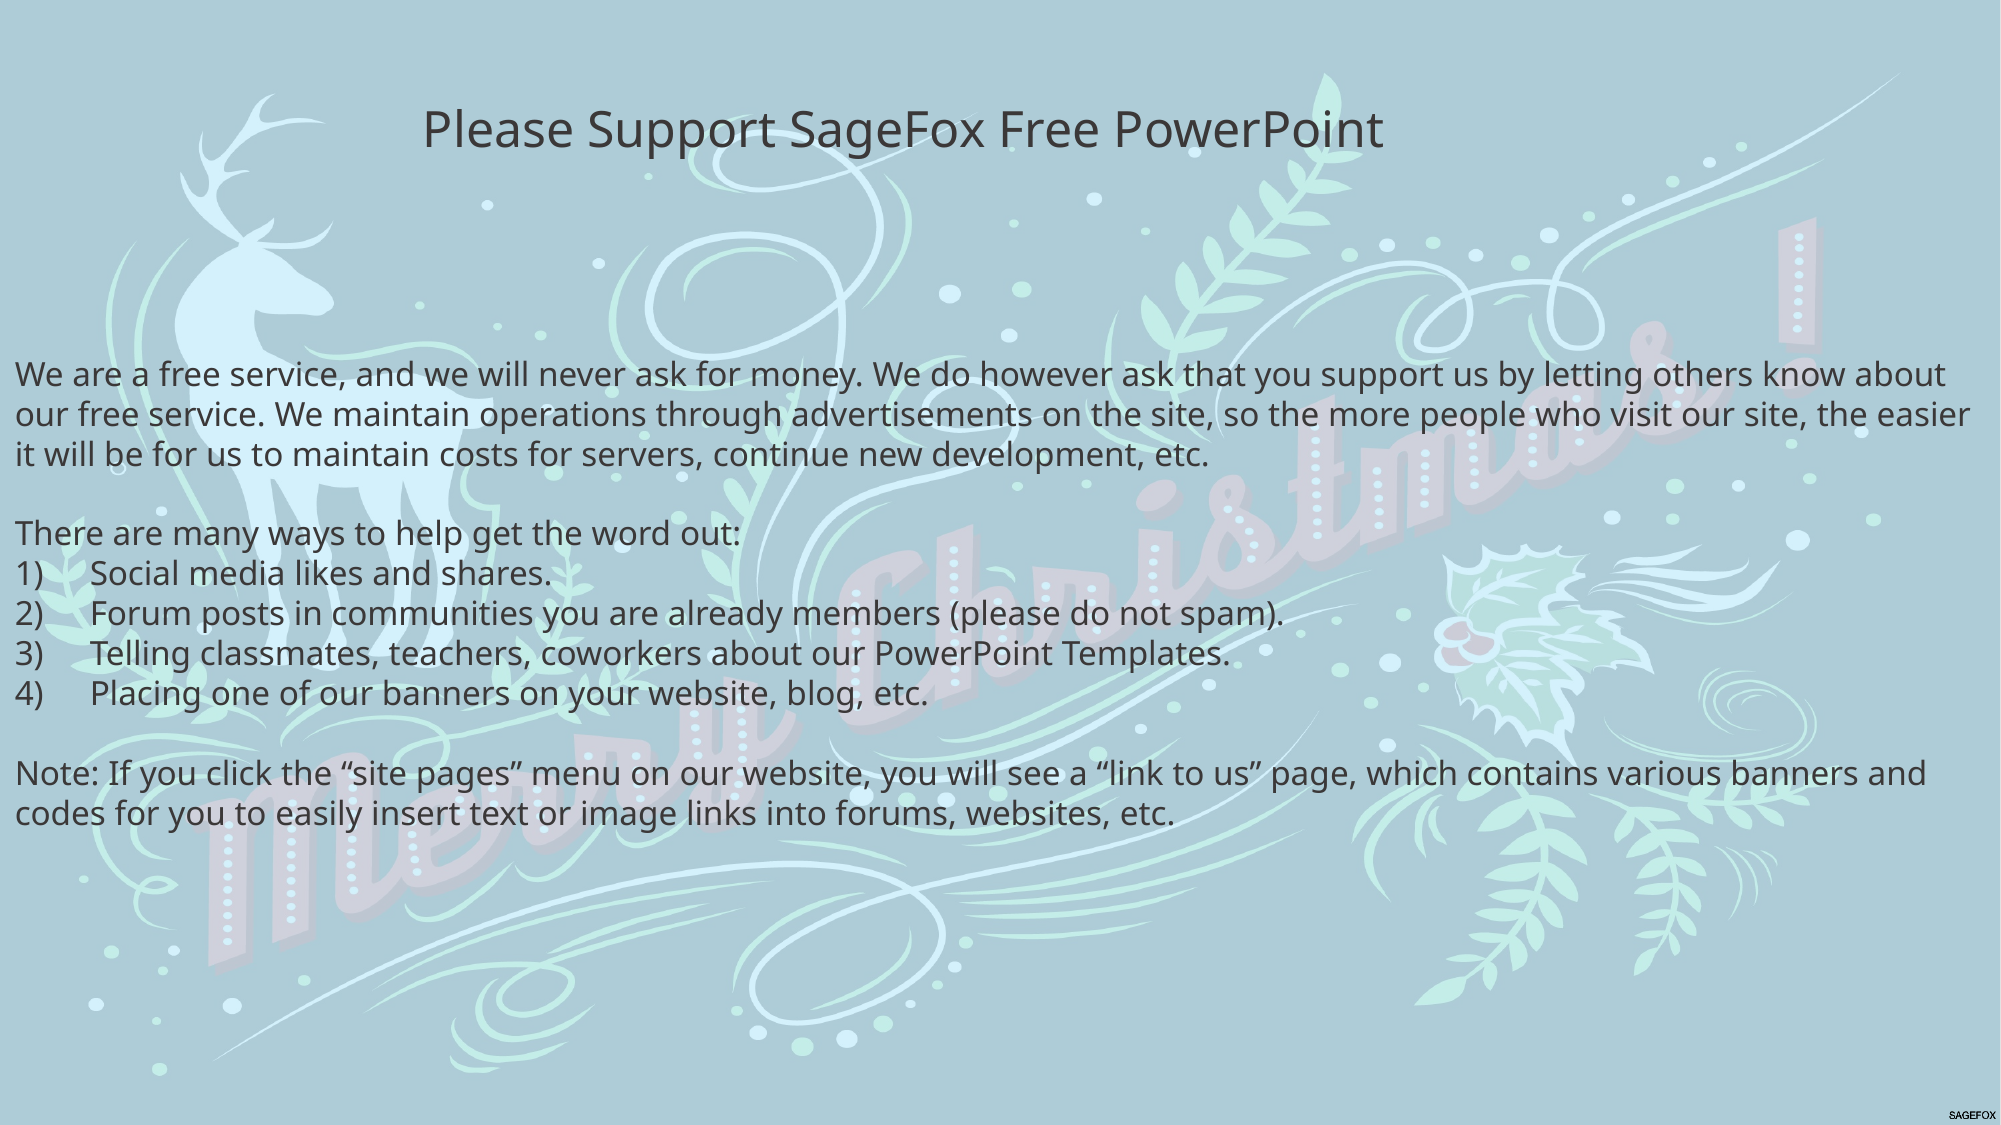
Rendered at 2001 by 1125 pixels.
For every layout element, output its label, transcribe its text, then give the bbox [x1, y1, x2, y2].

title Please Support SageFox Free PowerPoint [363, 72, 1444, 190]
picture [1924, 0, 2001, 1125]
text_box We are a free service, and we will never ask for money. We do however ask that you support us by letting others know about our free service. We maintain operations through advertisements on the site, so the more people who visit our site, the easier it will be for us to maintain costs for servers, continue new development, etc. There are many ways to help get the word out: Social media likes and shares. Forum posts in communities you are already members (please do not spam). Telling classmates, teachers, coworkers about our PowerPoint Templates. Placing one of our banners on your website, blog, etc. Note: If you click the “site pages” menu on our website, you will see a “link to us” page, which contains various banners and codes for you to easily insert text or image links into forums, websites, etc. [0, 0, 2000, 1125]
